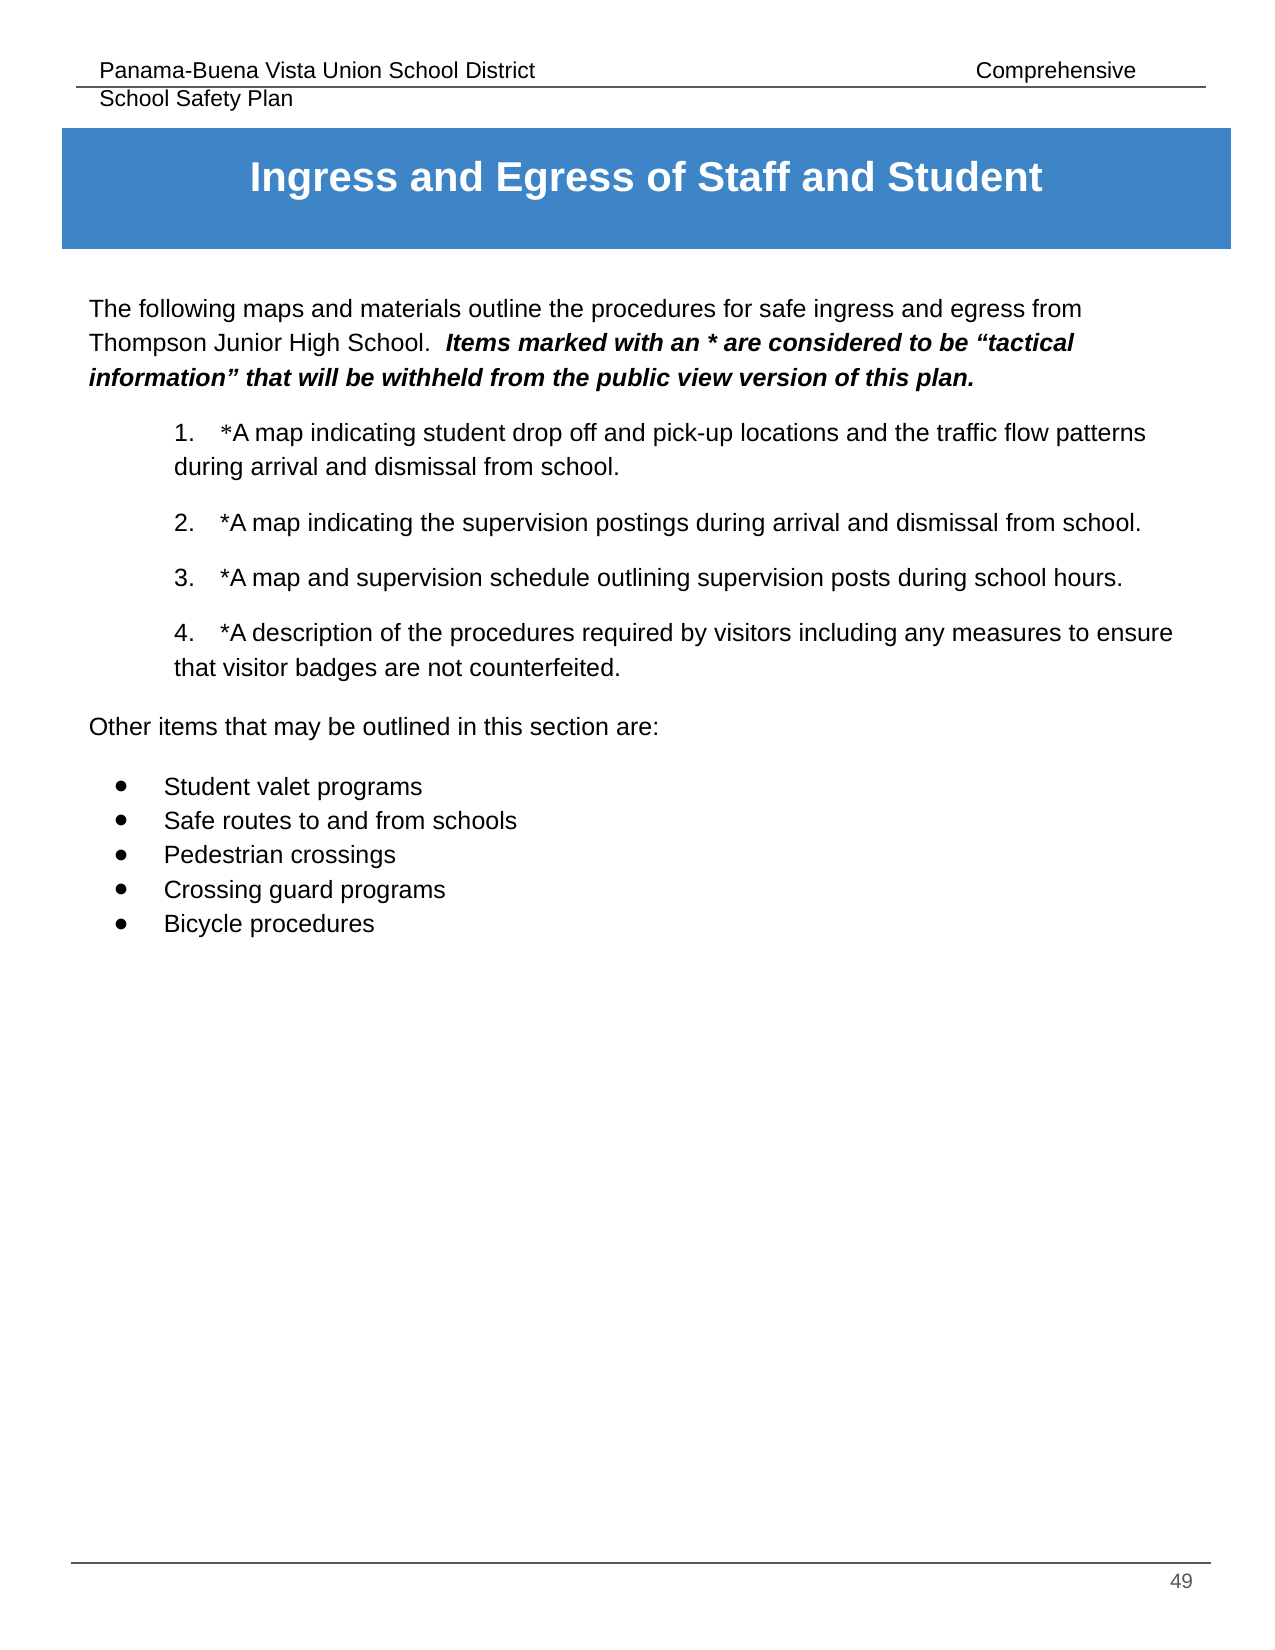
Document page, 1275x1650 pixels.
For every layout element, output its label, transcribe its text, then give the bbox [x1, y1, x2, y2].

list The following maps and materials outline the procedures for safe ingress and egress from Thompson Junior High School. Items marked with an * are considered to be “tactical information” that will be withheld from the public view version of this plan. 1. *A map indicating student drop off and pick-up locations and the traffic flow patterns during arrival and dismissal from school. 2. *A map indicating the supervision postings during arrival and dismissal from school. 3. *A map and supervision schedule outlining supervision posts during school hours. 4. *A description of the procedures required by visitors including any measures to ensure that visitor badges are not counterfeited. Other items that may be outlined in this section are: Student valet programs Safe routes to and from schools Pedestrian crossings Crossing guard programs Bicycle procedures [73, 272, 1202, 1587]
title Ingress and Egress of Staff and Student [61, 127, 1232, 250]
slide_number ‹#› [1131, 1552, 1208, 1623]
